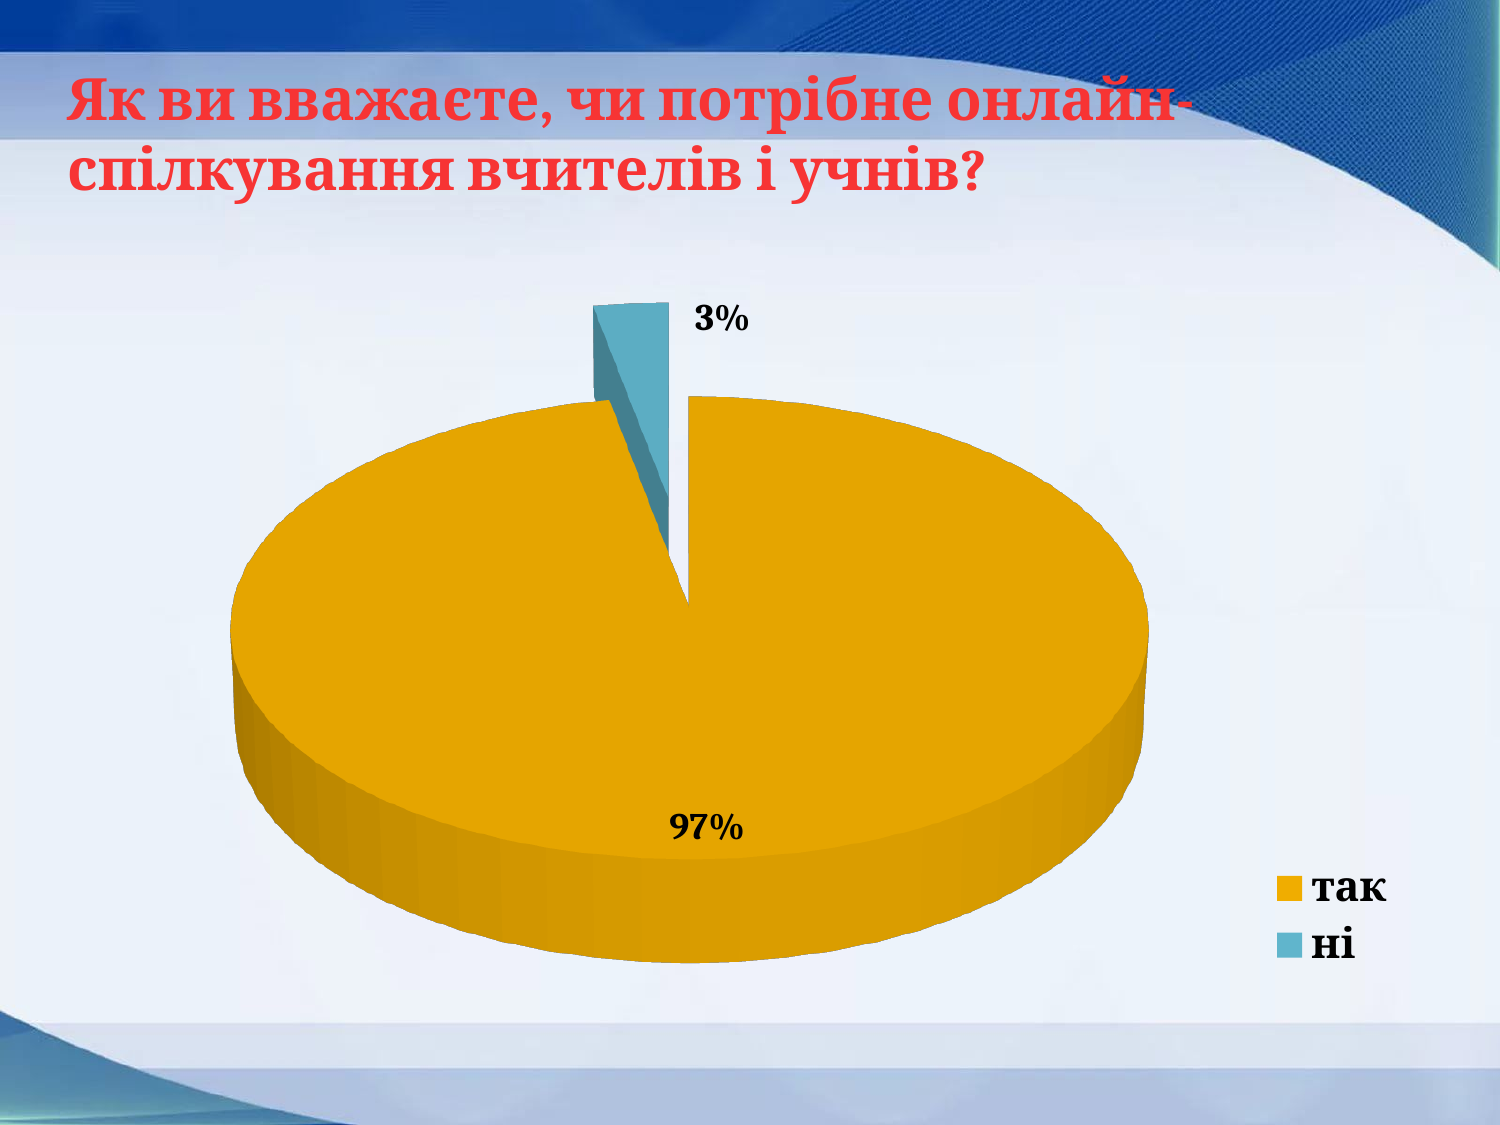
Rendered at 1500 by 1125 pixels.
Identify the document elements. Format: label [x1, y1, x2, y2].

picture [0, 0, 1500, 1125]
chart [29, 231, 1459, 1036]
